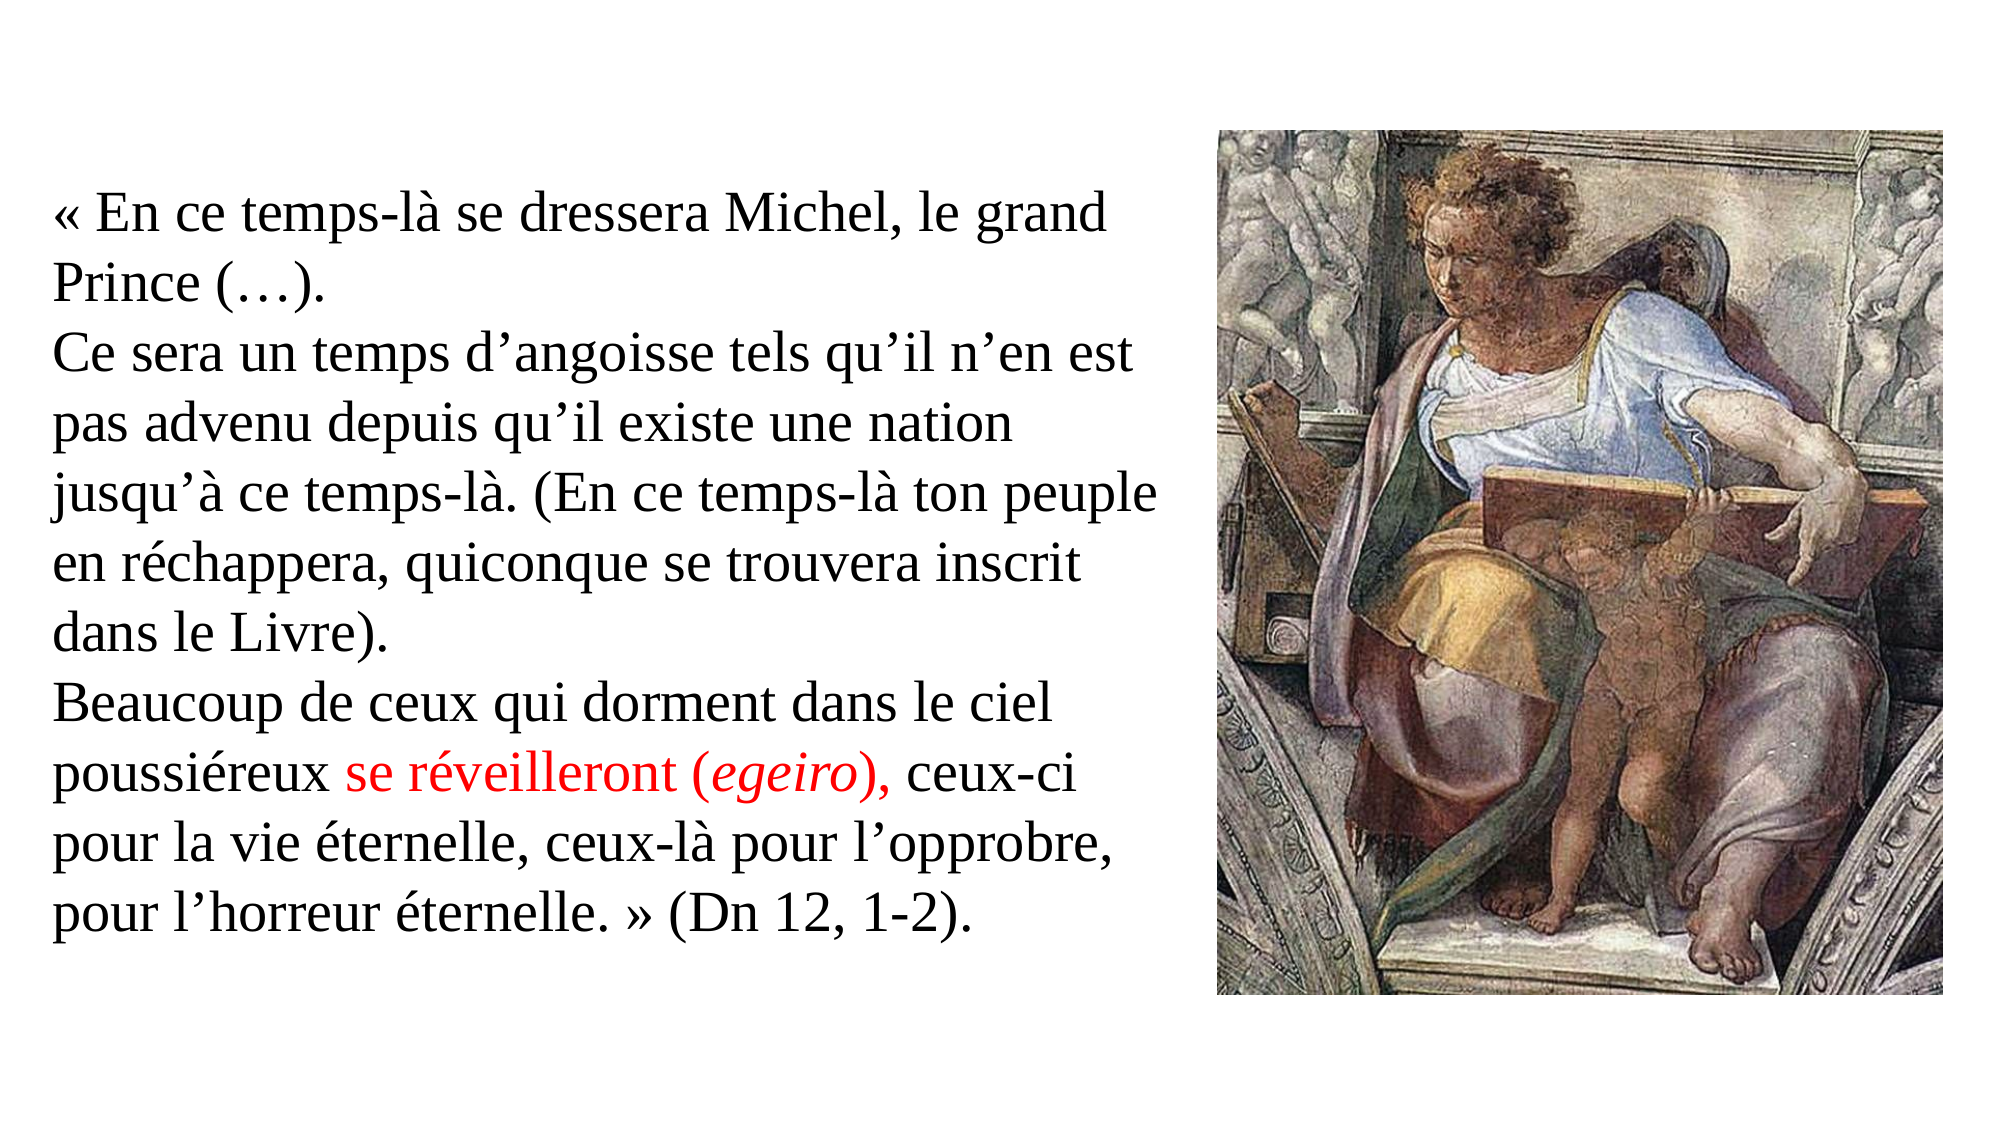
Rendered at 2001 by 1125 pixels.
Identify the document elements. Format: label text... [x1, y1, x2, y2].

text_box « En ce temps-là se dressera Michel, le grand Prince (…). Ce sera un temps d’angoisse tels qu’il n’en est pas advenu depuis qu’il existe une nation jusqu’à ce temps-là. (En ce temps-là ton peuple en réchappera, quiconque se trouvera inscrit dans le Livre). Beaucoup de ceux qui dorment dans le ciel poussiéreux se réveilleront (egeiro), ceux-ci pour la vie éternelle, ceux-là pour l’opprobre, pour l’horreur éternelle. » (Dn 12, 1-2). [37, 166, 1181, 951]
picture [1217, 130, 1943, 995]
